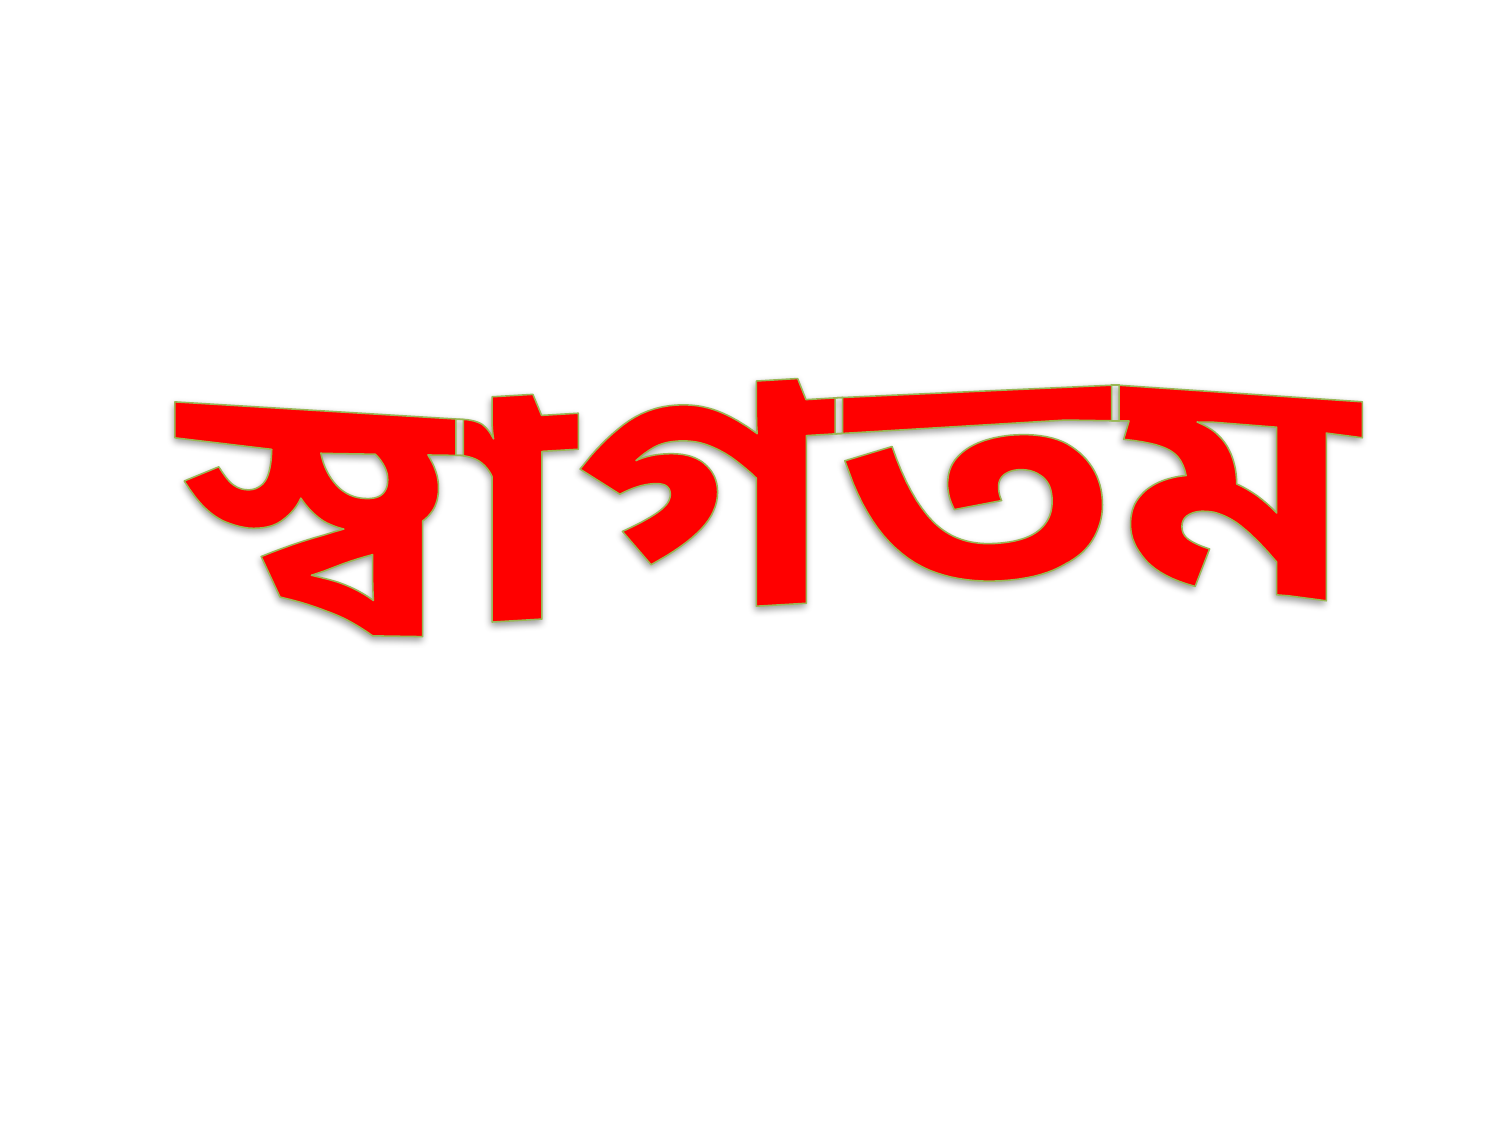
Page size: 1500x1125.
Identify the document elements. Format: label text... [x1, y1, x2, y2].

text_box স্বাগতম [579, 377, 1364, 607]
text_box স্বাগতম [174, 393, 580, 638]
